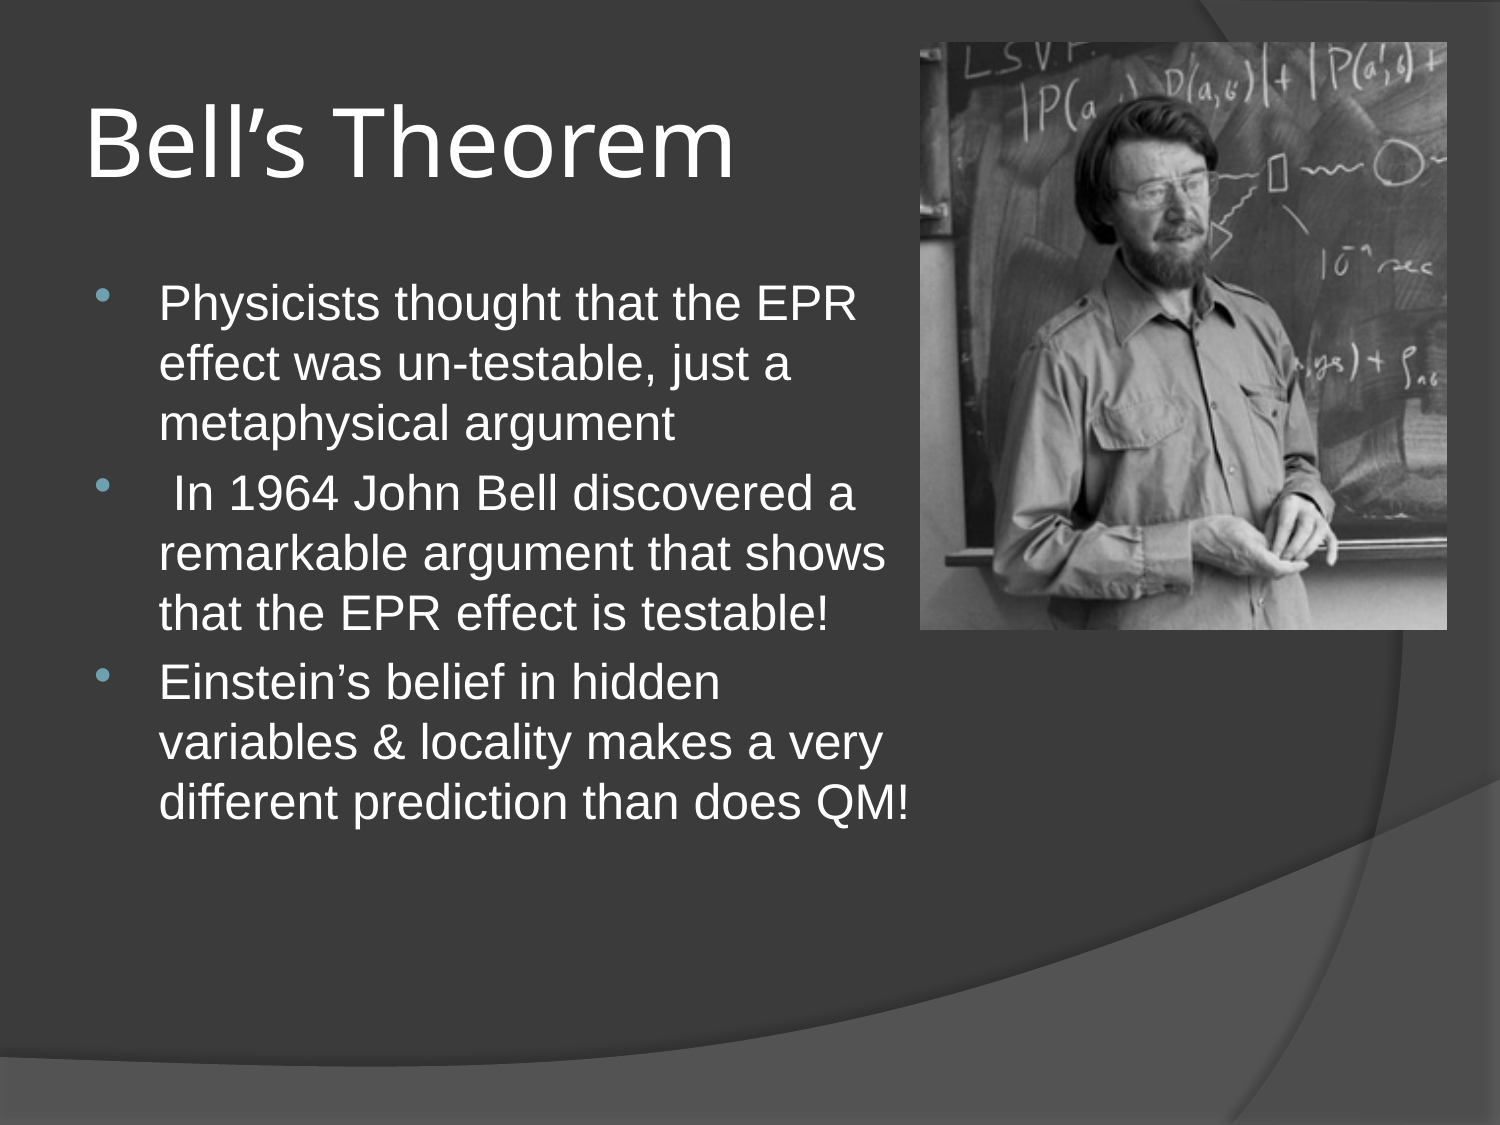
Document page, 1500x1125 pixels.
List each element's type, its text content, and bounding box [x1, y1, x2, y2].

title Bell’s Theorem [74, 44, 912, 233]
list Physicists thought that the EPR effect was un-testable, just a metaphysical argument In 1964 John Bell discovered a remarkable argument that shows that the EPR effect is testable! Einstein’s belief in hidden variables & locality makes a very different prediction than does QM! [74, 262, 928, 1006]
picture [920, 42, 1448, 631]
